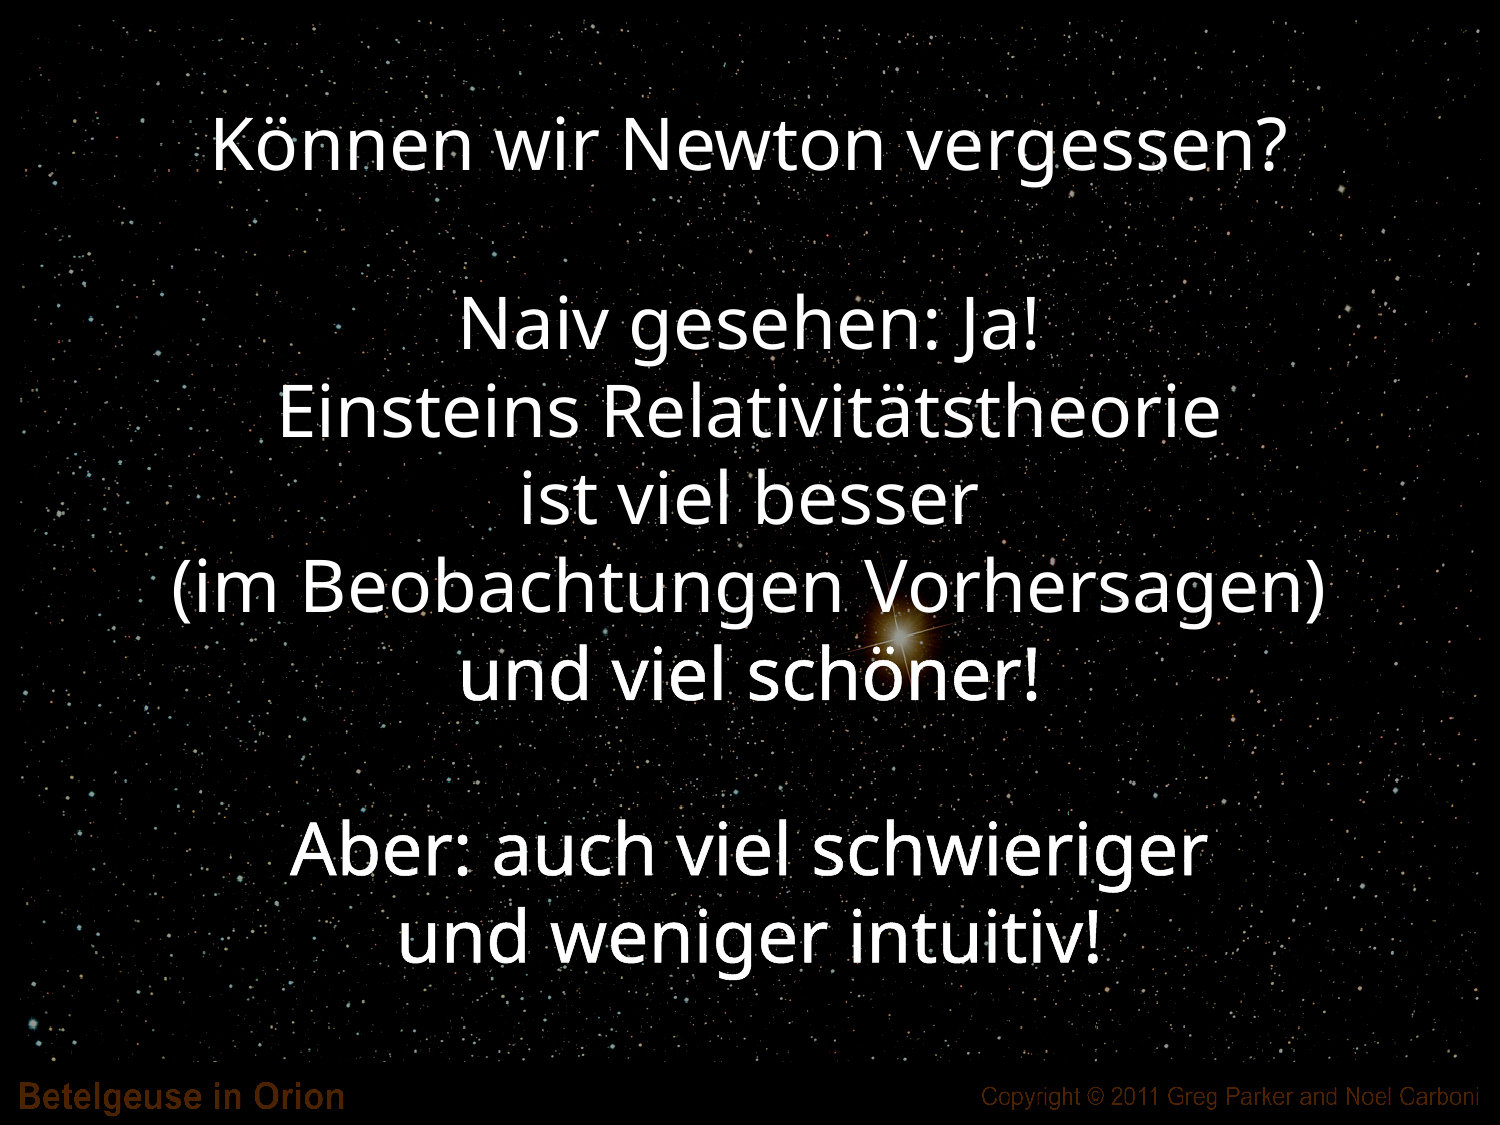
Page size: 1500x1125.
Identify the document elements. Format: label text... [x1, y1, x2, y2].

text_box Können wir Newton vergessen? [74, 47, 1425, 235]
text_box Naiv gesehen: Ja! Einsteins Relativitätstheorie ist viel besser (im Beobachtungen Vorhersagen) und viel schöner! Aber: auch viel schwieriger und weniger intuitiv! [74, 284, 1425, 1057]
